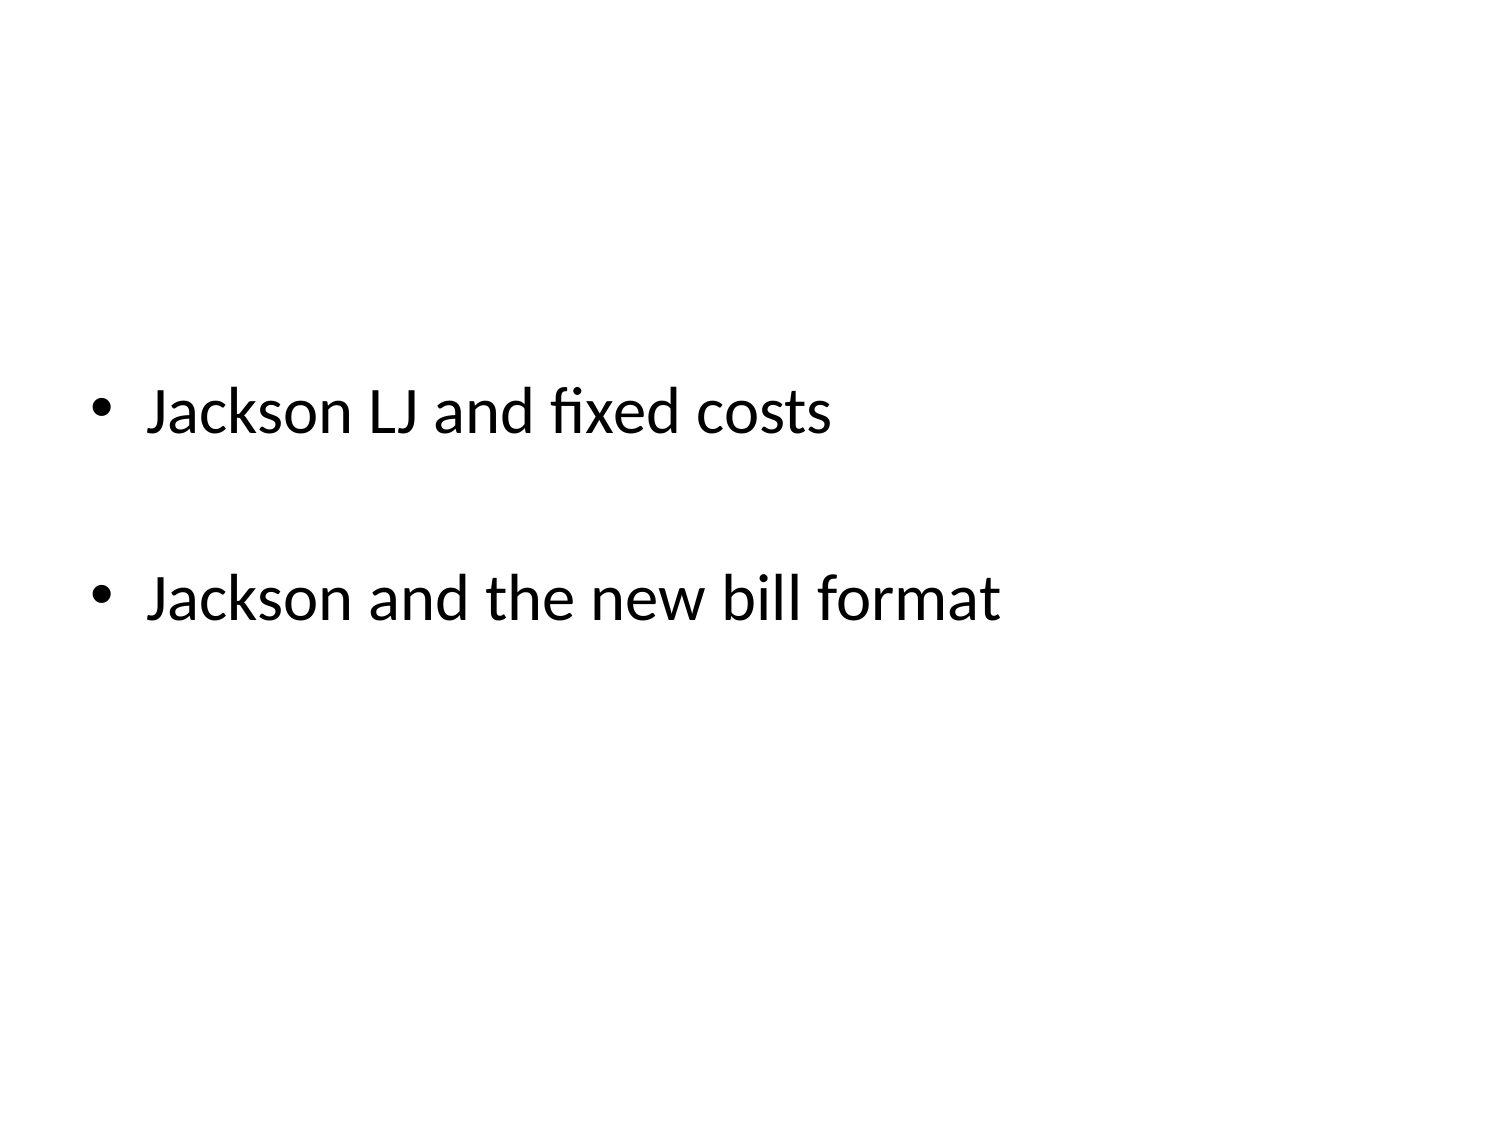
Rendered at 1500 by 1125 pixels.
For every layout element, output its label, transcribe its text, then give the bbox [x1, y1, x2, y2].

list Jackson LJ and fixed costs Jackson and the new bill format [75, 172, 1425, 1005]
